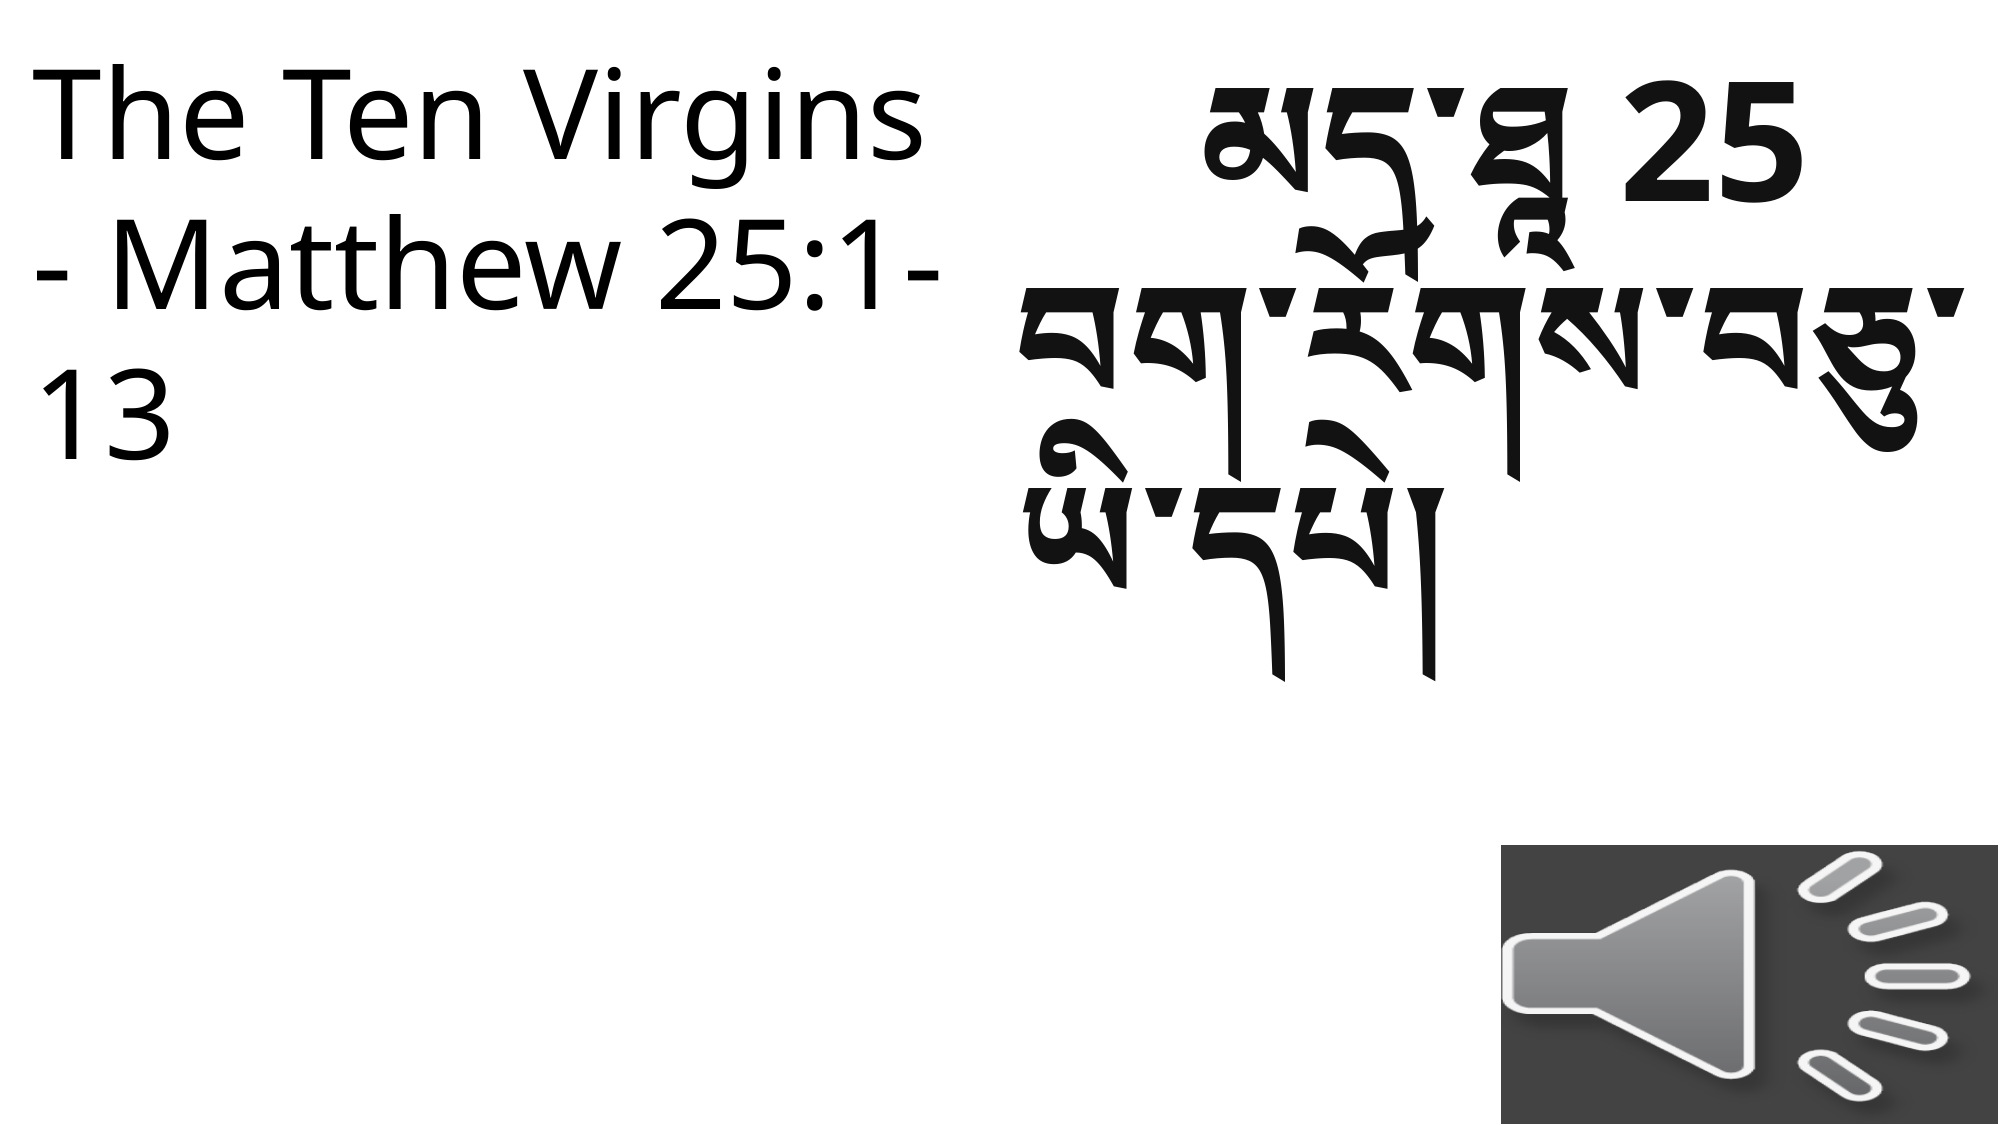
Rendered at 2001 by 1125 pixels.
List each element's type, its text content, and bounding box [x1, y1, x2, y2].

picture [1500, 843, 2000, 1125]
text_box The Ten Virgins - Matthew 25:1-13 [18, 27, 973, 1104]
text_box མད་ཐཱ 25 བག་རོགས་བཅུ་ཡི་དཔེ། [999, 27, 2000, 1104]
